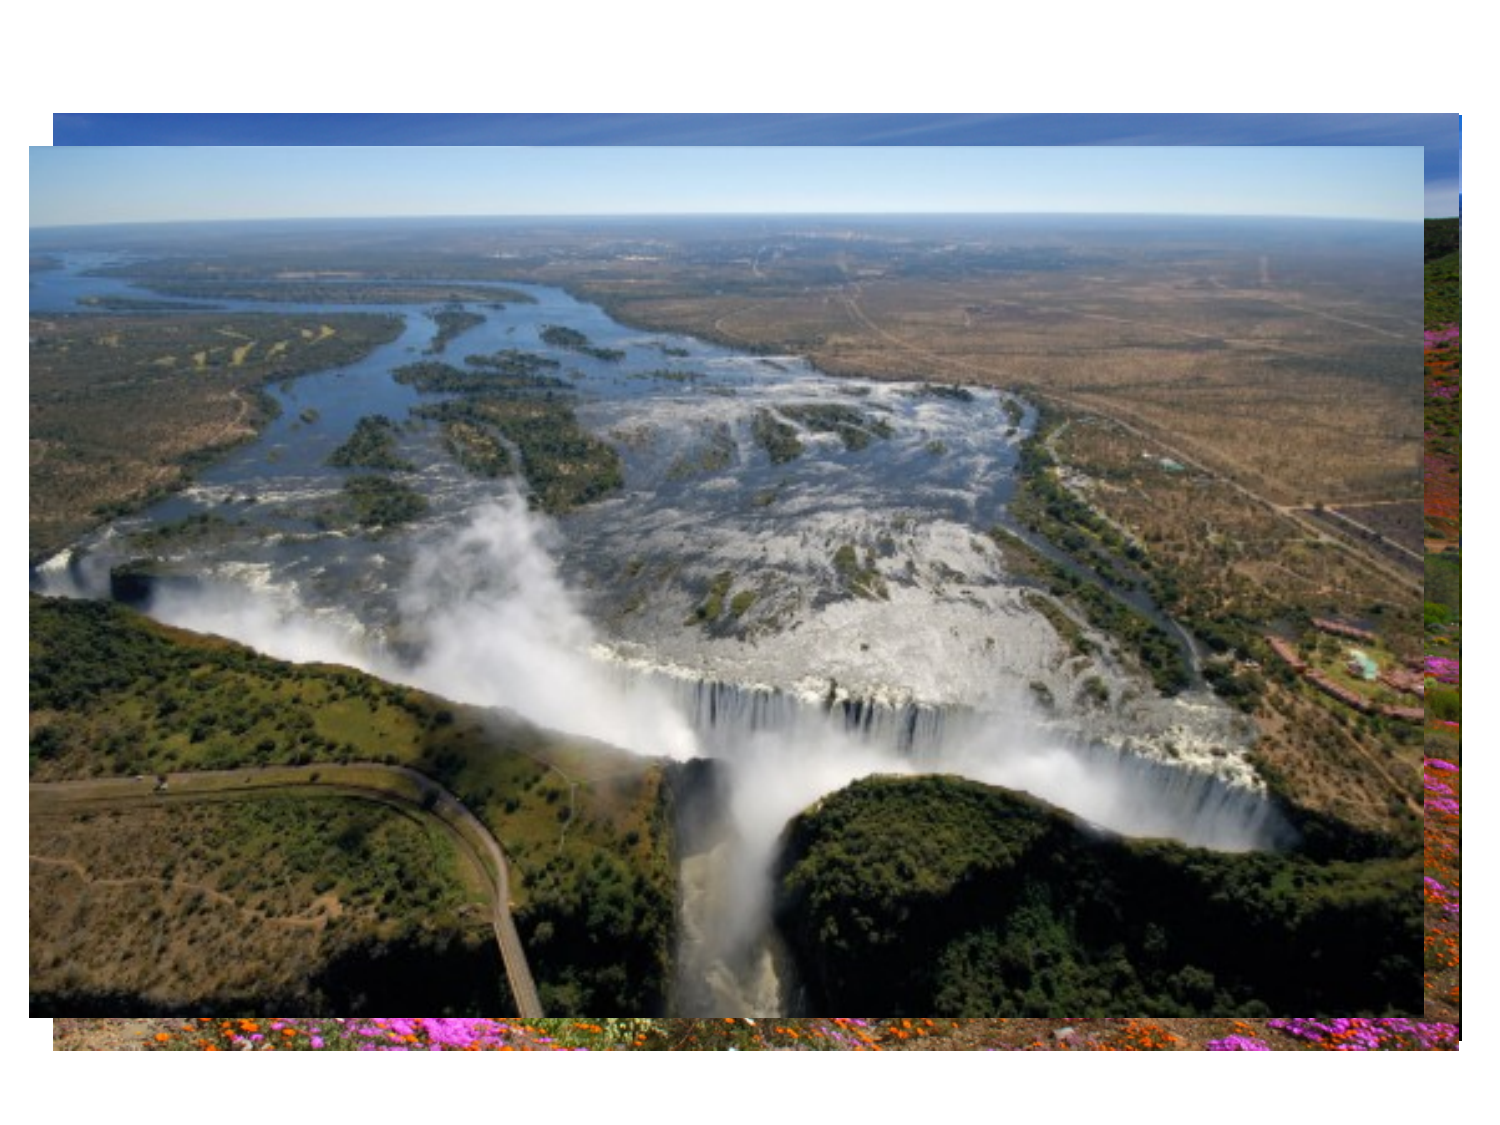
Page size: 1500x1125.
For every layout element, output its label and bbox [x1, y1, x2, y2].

picture [29, 113, 1462, 1051]
